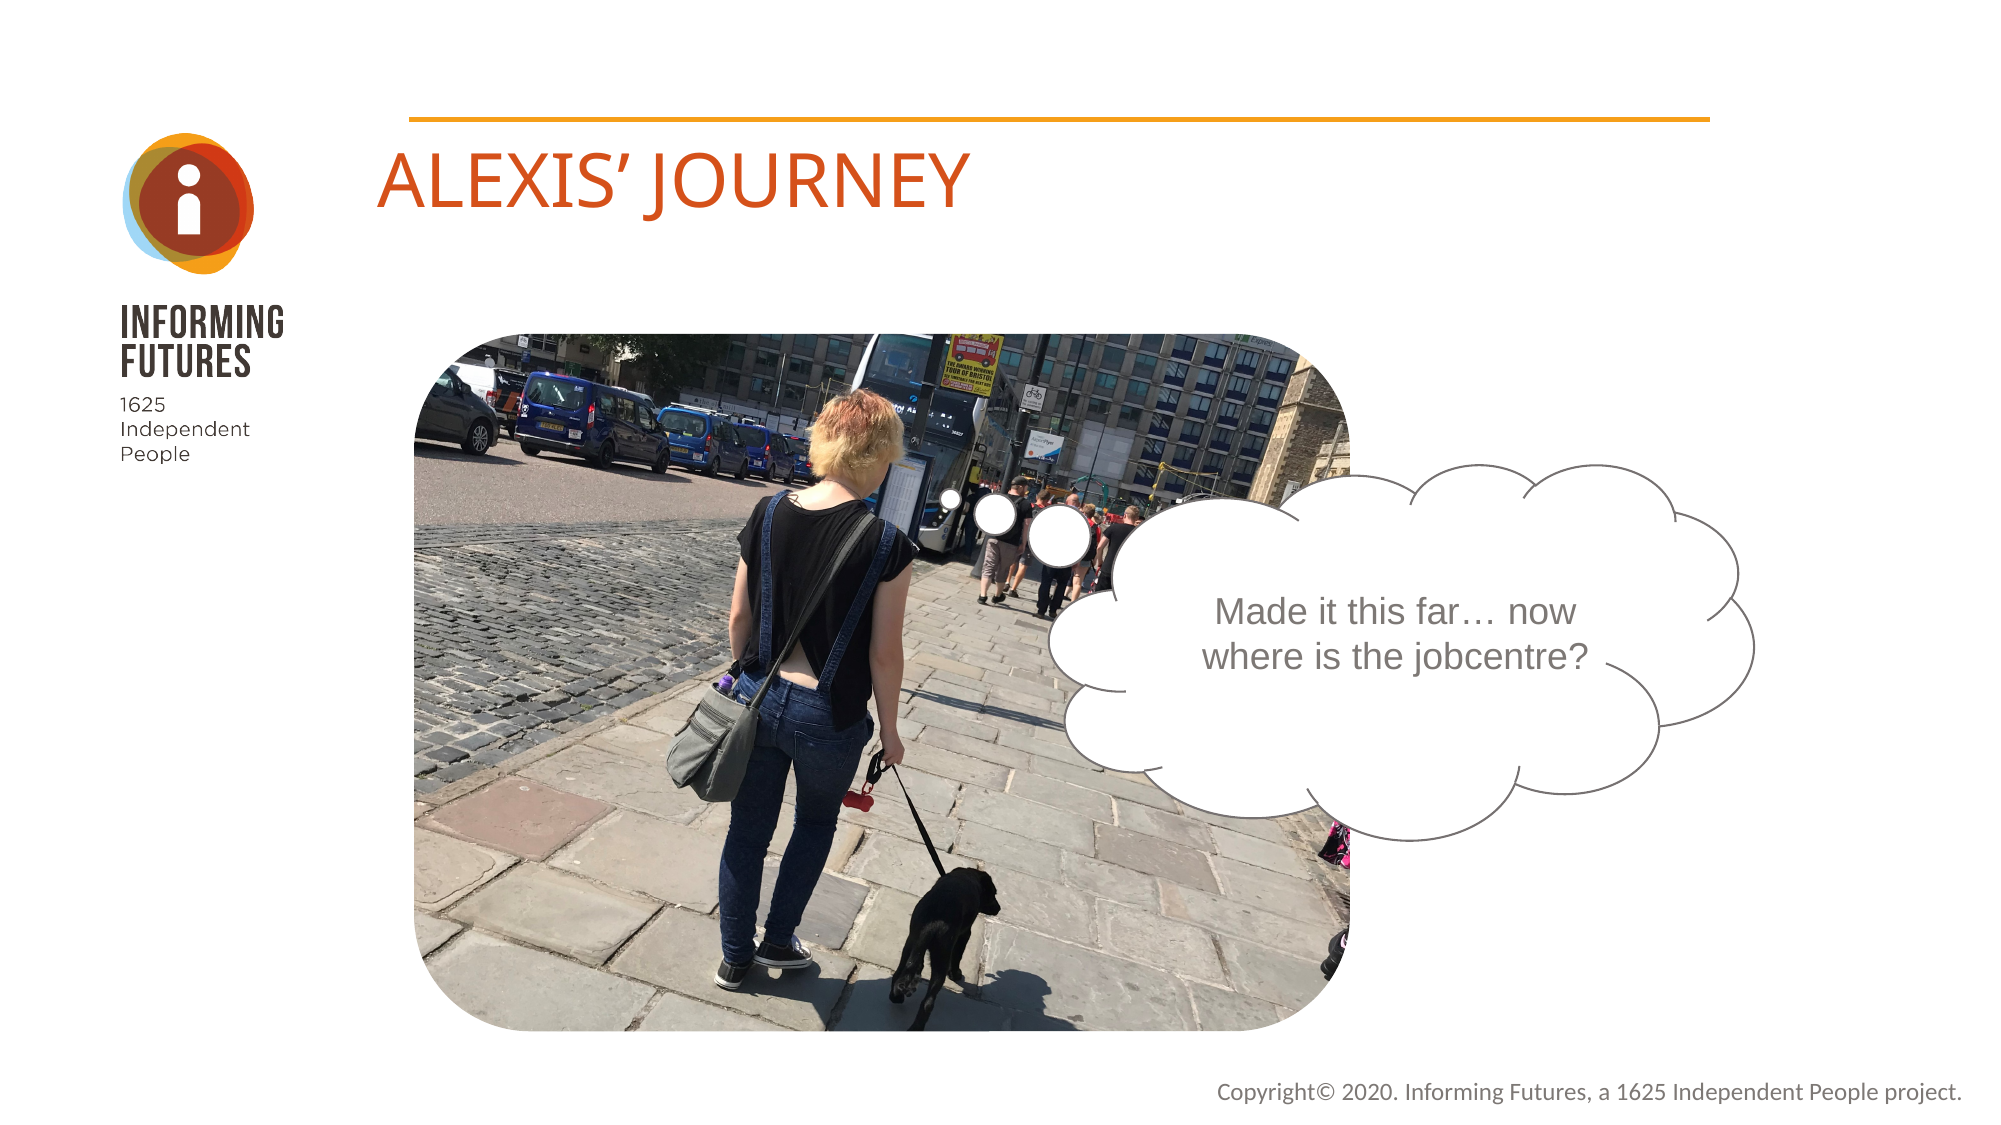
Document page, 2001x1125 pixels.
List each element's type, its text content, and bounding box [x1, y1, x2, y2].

text_box ALEXIS’ JOURNEY [362, 125, 987, 231]
text_box [1027, 503, 1092, 569]
text_box [938, 487, 962, 511]
text_box [973, 492, 1017, 537]
text_box [1047, 464, 1756, 842]
text_box [413, 332, 1351, 1033]
picture [120, 133, 283, 464]
text_box Made it this far… now where is the jobcentre? [1180, 579, 1611, 685]
